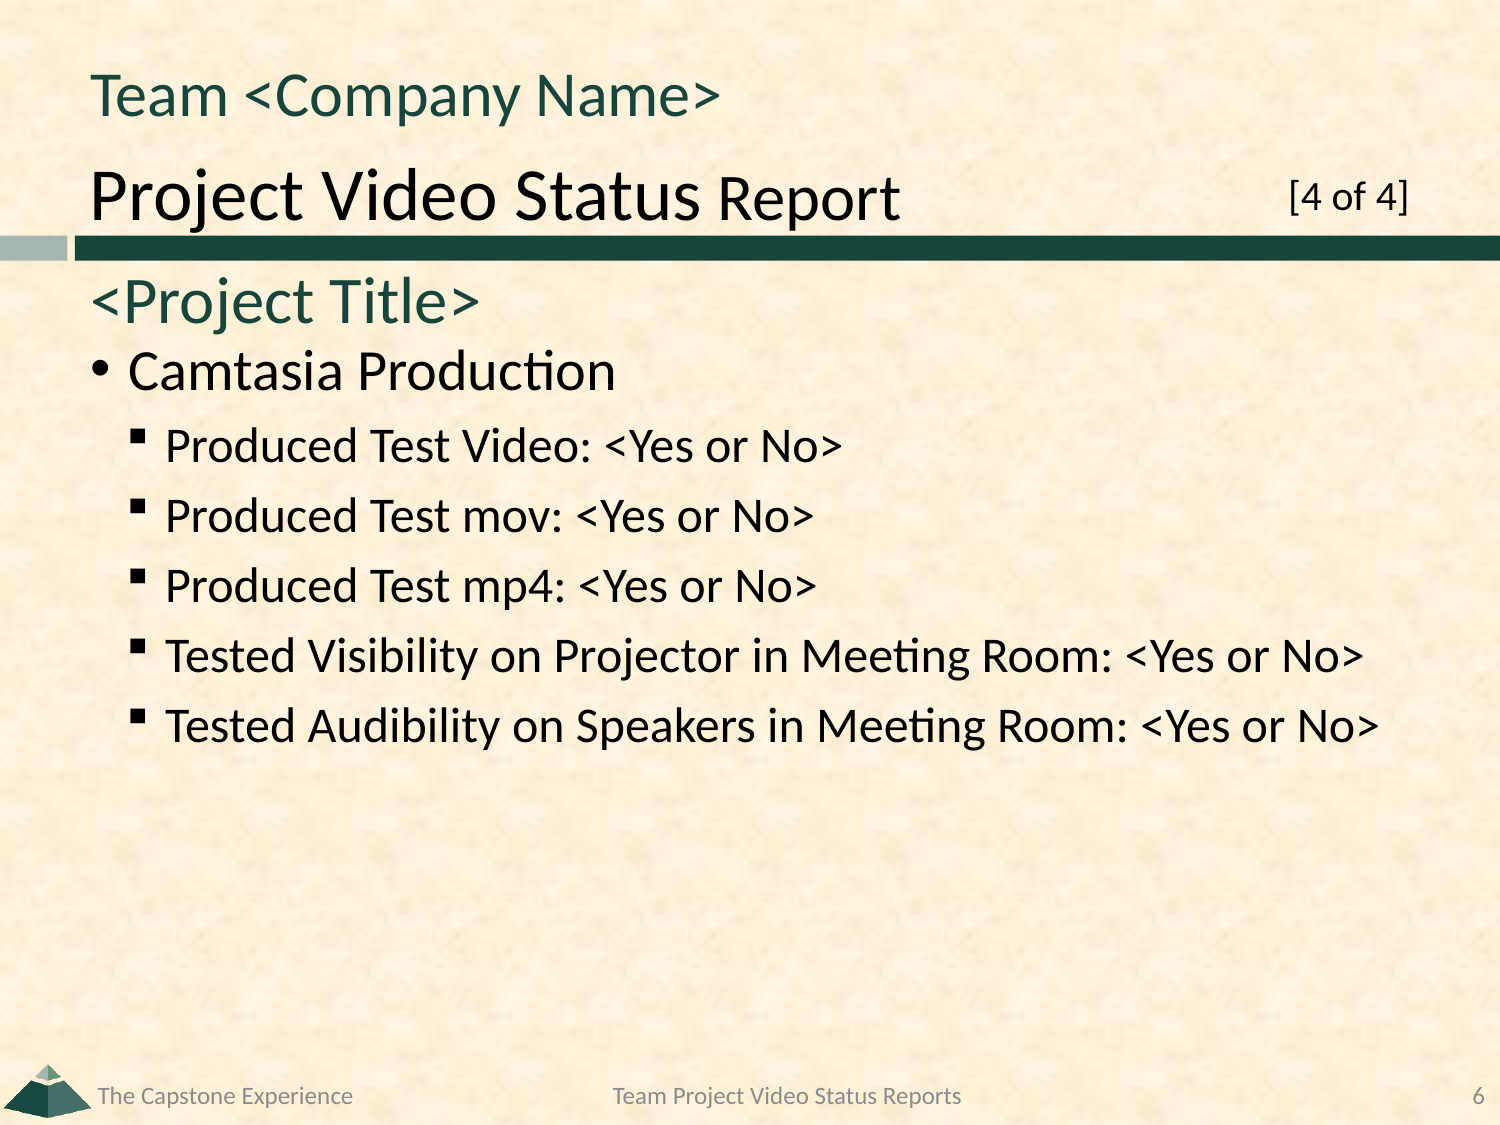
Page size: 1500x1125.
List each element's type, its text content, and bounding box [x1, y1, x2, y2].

list Camtasia Production Produced Test Video: <Yes or No> Produced Test mov: <Yes or No> Produced Test mp4: <Yes or No> Tested Visibility on Projector in Meeting Room: <Yes or No> Tested Audibility on Speakers in Meeting Room: <Yes or No> [75, 325, 1425, 1063]
list <Project Title> [75, 261, 1425, 325]
slide_number The Capstone Experience [75, 1065, 425, 1125]
picture [0, 0, 1500, 1125]
list [4 of 4] [1125, 137, 1425, 244]
footer Team Project Video Status Reports [425, 1065, 1149, 1125]
title Team <Company Name> [75, 45, 1425, 138]
slide_number 6 [1149, 1065, 1500, 1125]
